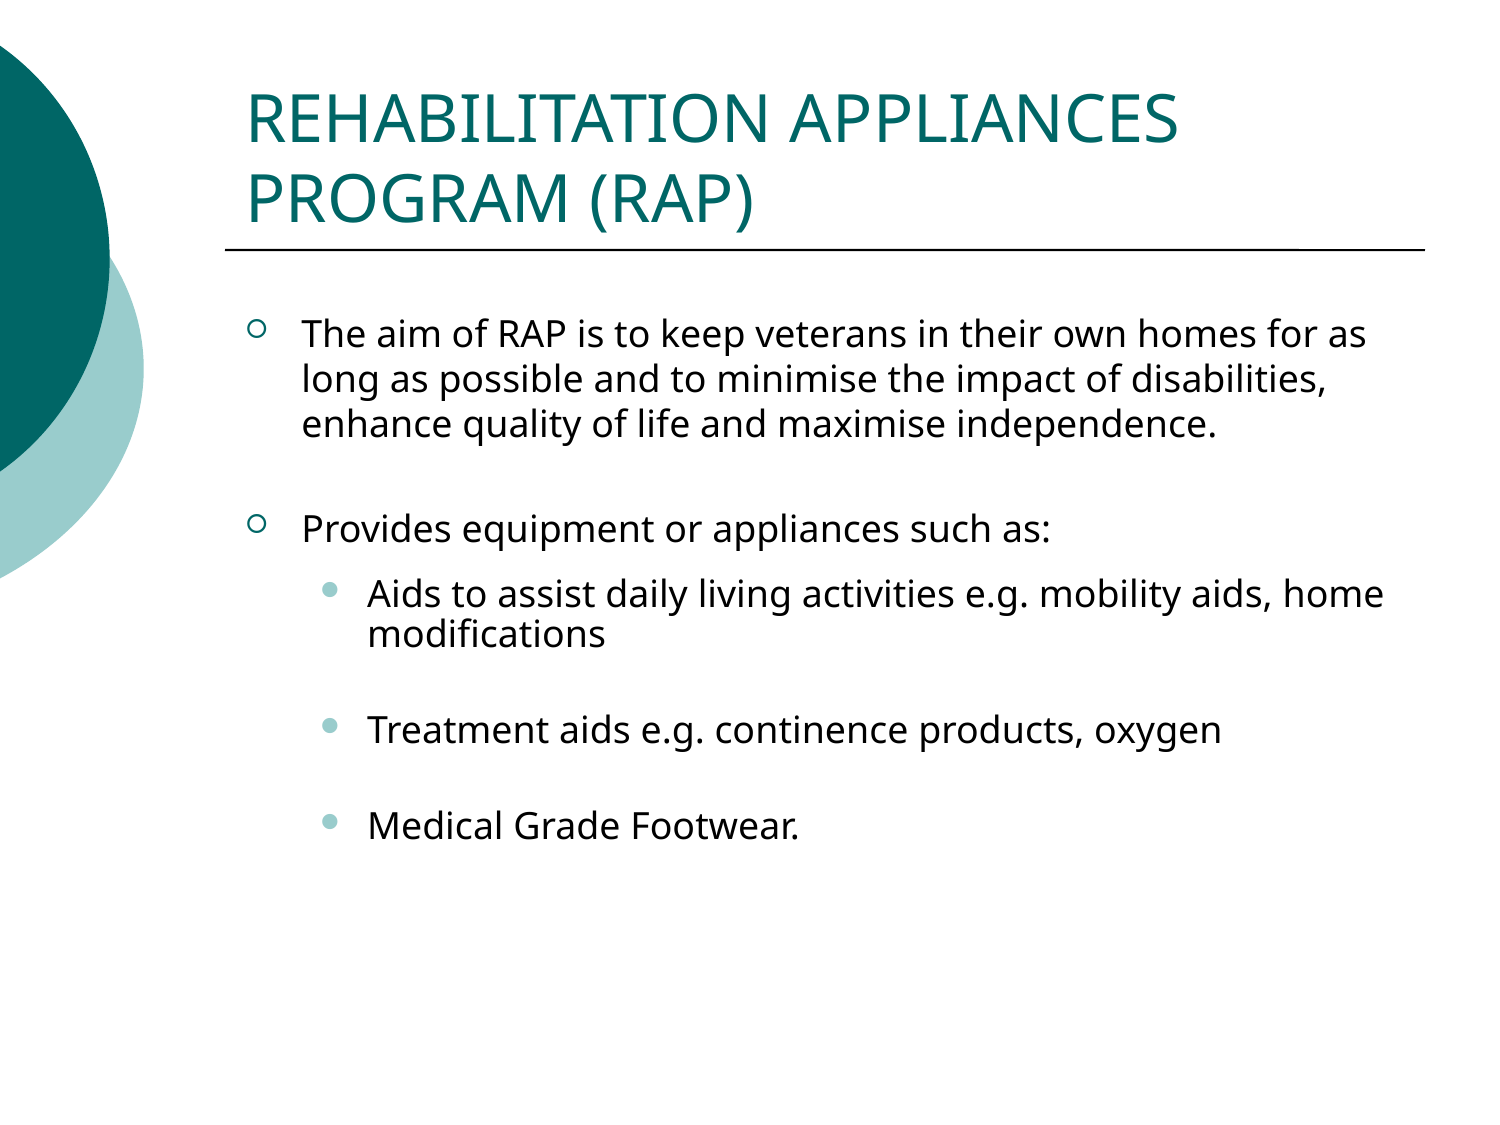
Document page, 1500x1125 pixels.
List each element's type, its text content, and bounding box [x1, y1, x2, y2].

title REHABILITATION APPLIANCES PROGRAM (RAP) [230, 78, 1430, 244]
list The aim of RAP is to keep veterans in their own homes for as long as possible and to minimise the impact of disabilities, enhance quality of life and maximise independence. Provides equipment or appliances such as: Aids to assist daily living activities e.g. mobility aids, home modifications Treatment aids e.g. continence products, oxygen Medical Grade Footwear. [230, 302, 1430, 978]
